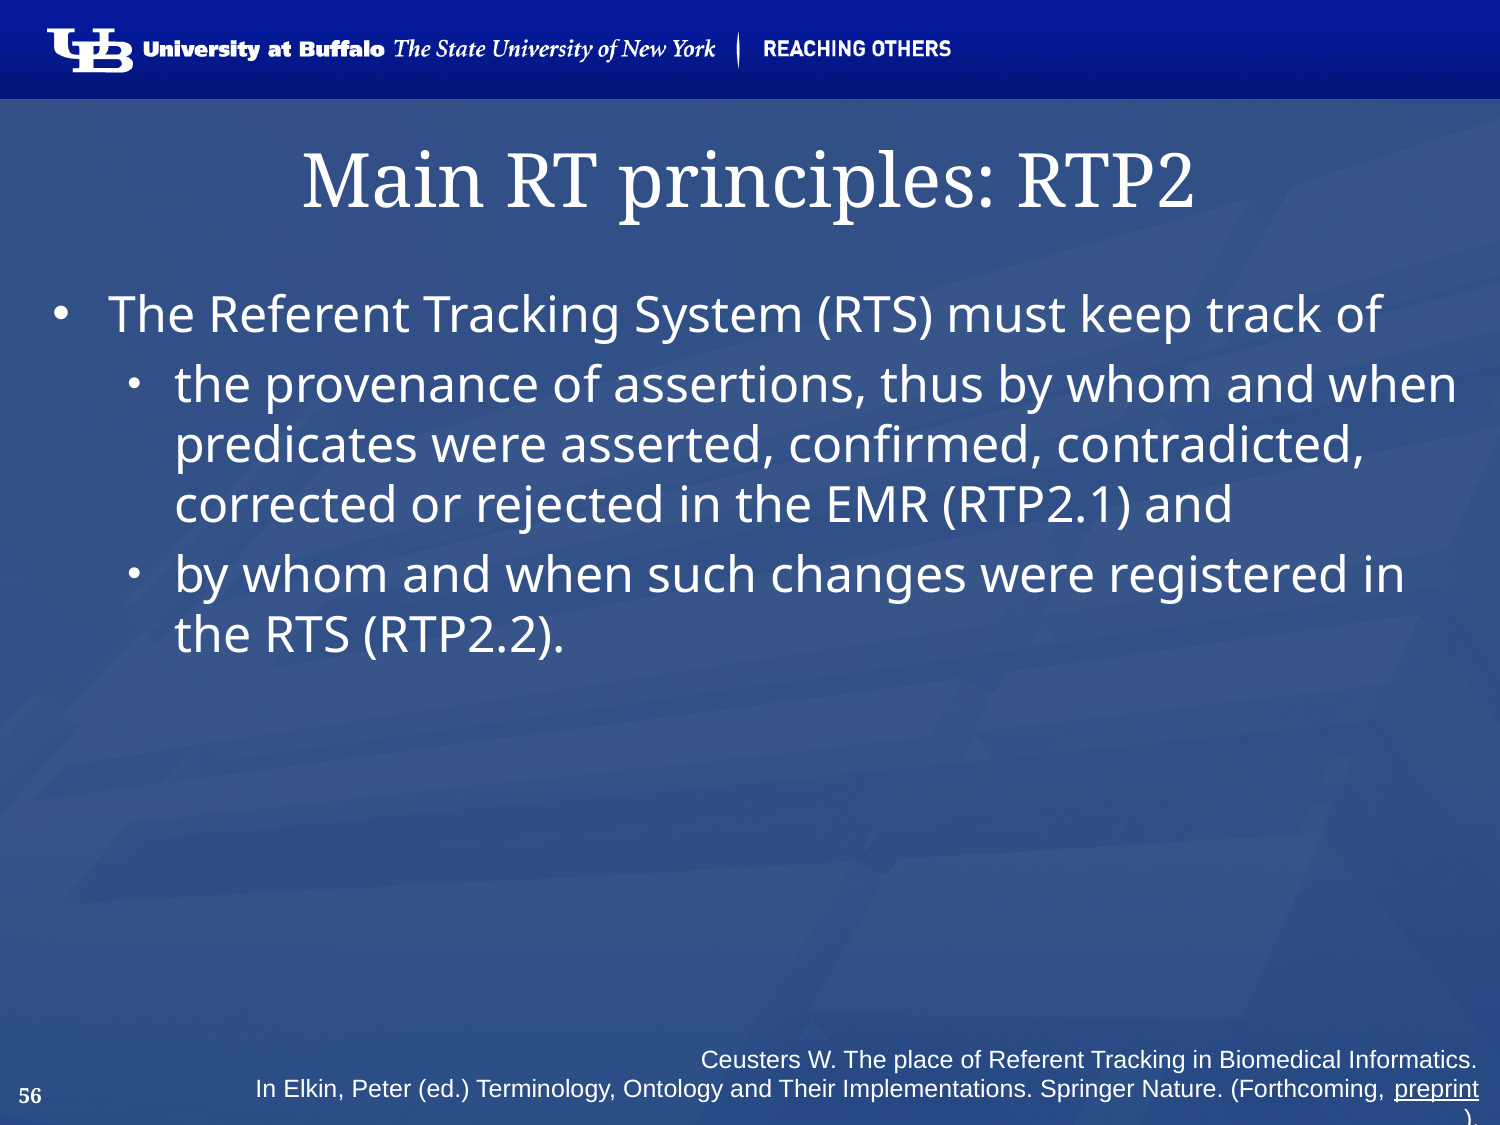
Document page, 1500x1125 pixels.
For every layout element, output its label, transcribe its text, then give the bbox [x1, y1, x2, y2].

title Main RT principles: RTP2 [37, 125, 1463, 250]
list The Referent Tracking System (RTS) must keep track of the provenance of assertions, thus by whom and when predicates were asserted, confirmed, contradicted, corrected or rejected in the EMR (RTP2.1) and by whom and when such changes were registered in the RTS (RTP2.2). [37, 275, 1500, 1088]
picture [0, 0, 1500, 99]
text_box Ceusters W. The place of Referent Tracking in Biomedical Informatics. In Elkin, Peter (ed.) Terminology, Ontology and Their Implementations. Springer Nature. (Forthcoming, preprint). [219, 1035, 1495, 1125]
